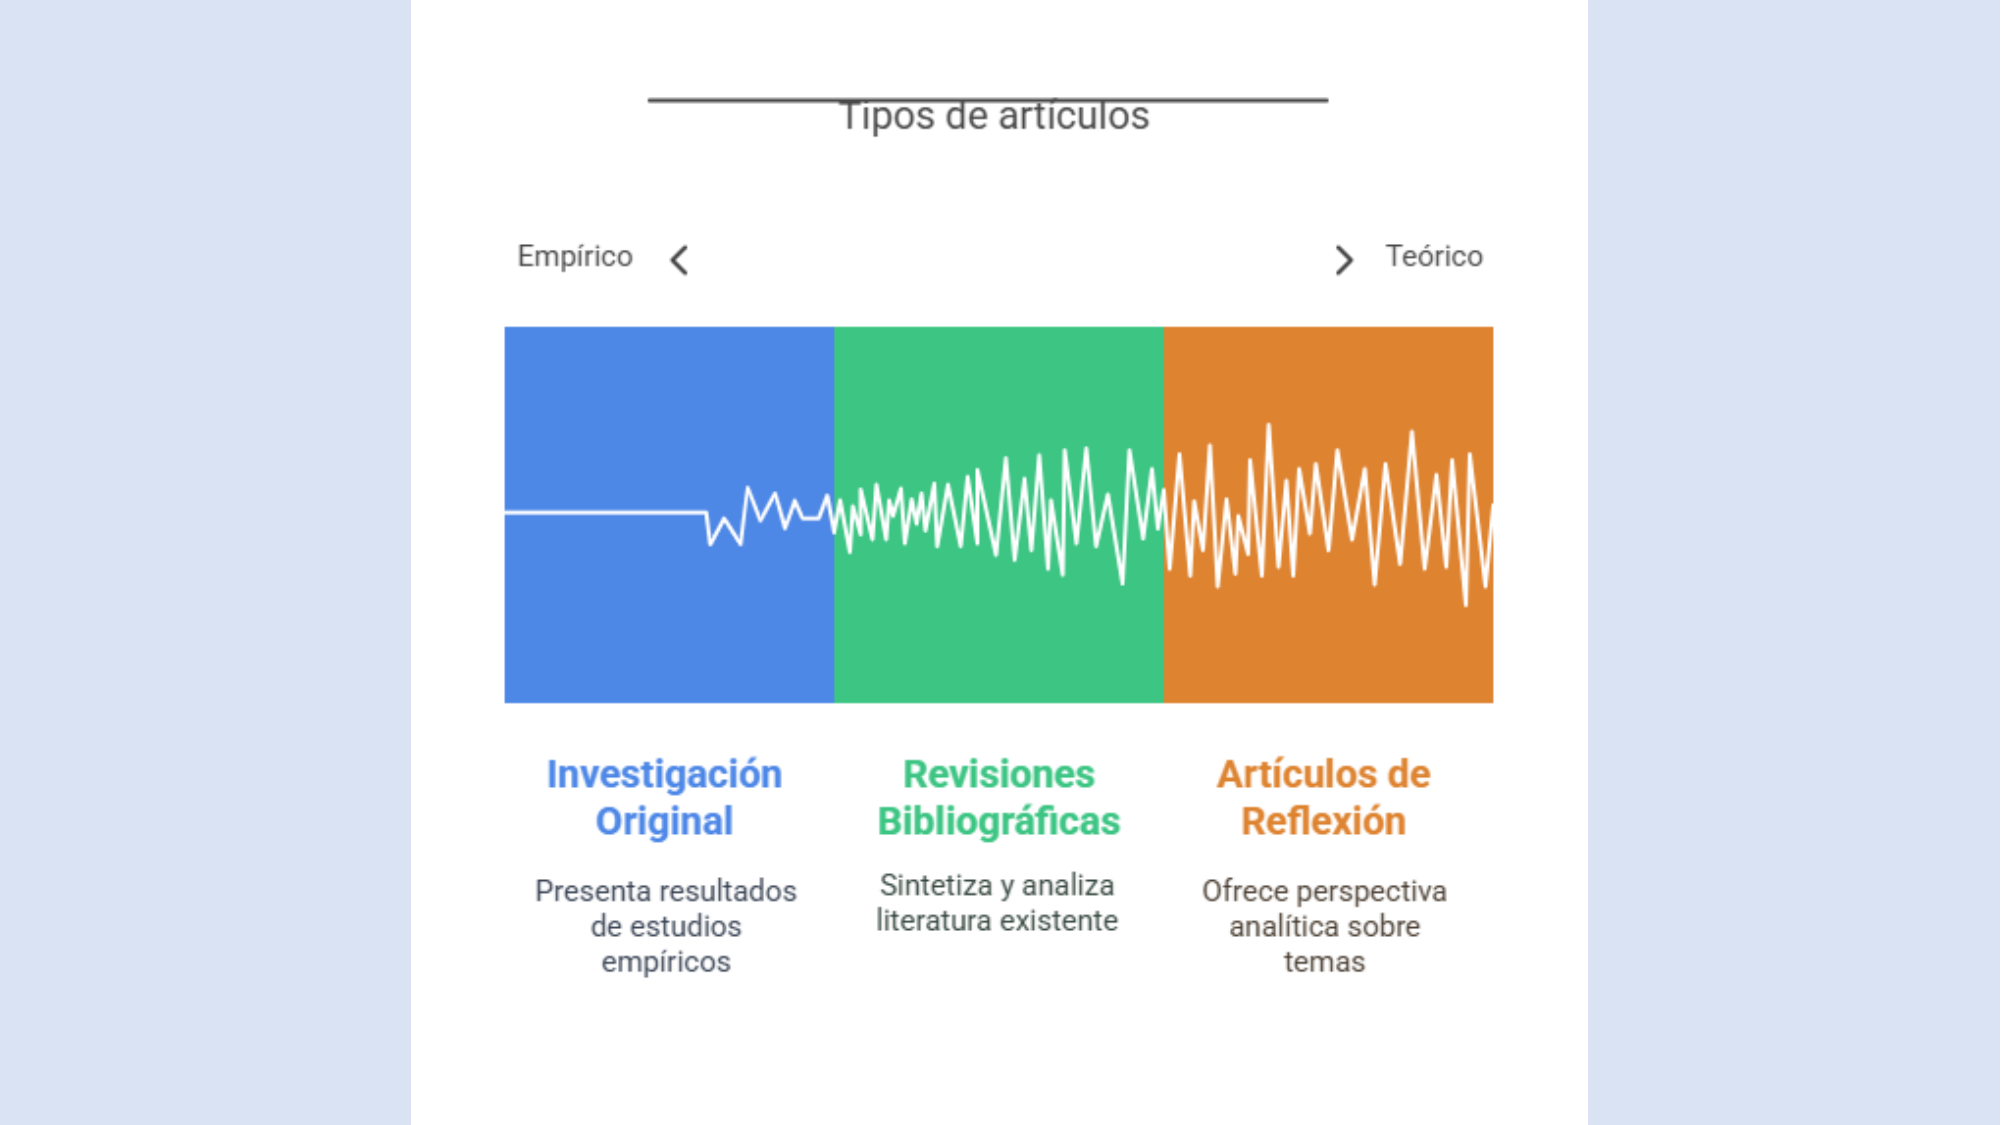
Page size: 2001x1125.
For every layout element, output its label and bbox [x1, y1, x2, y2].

picture [411, 0, 1588, 1125]
